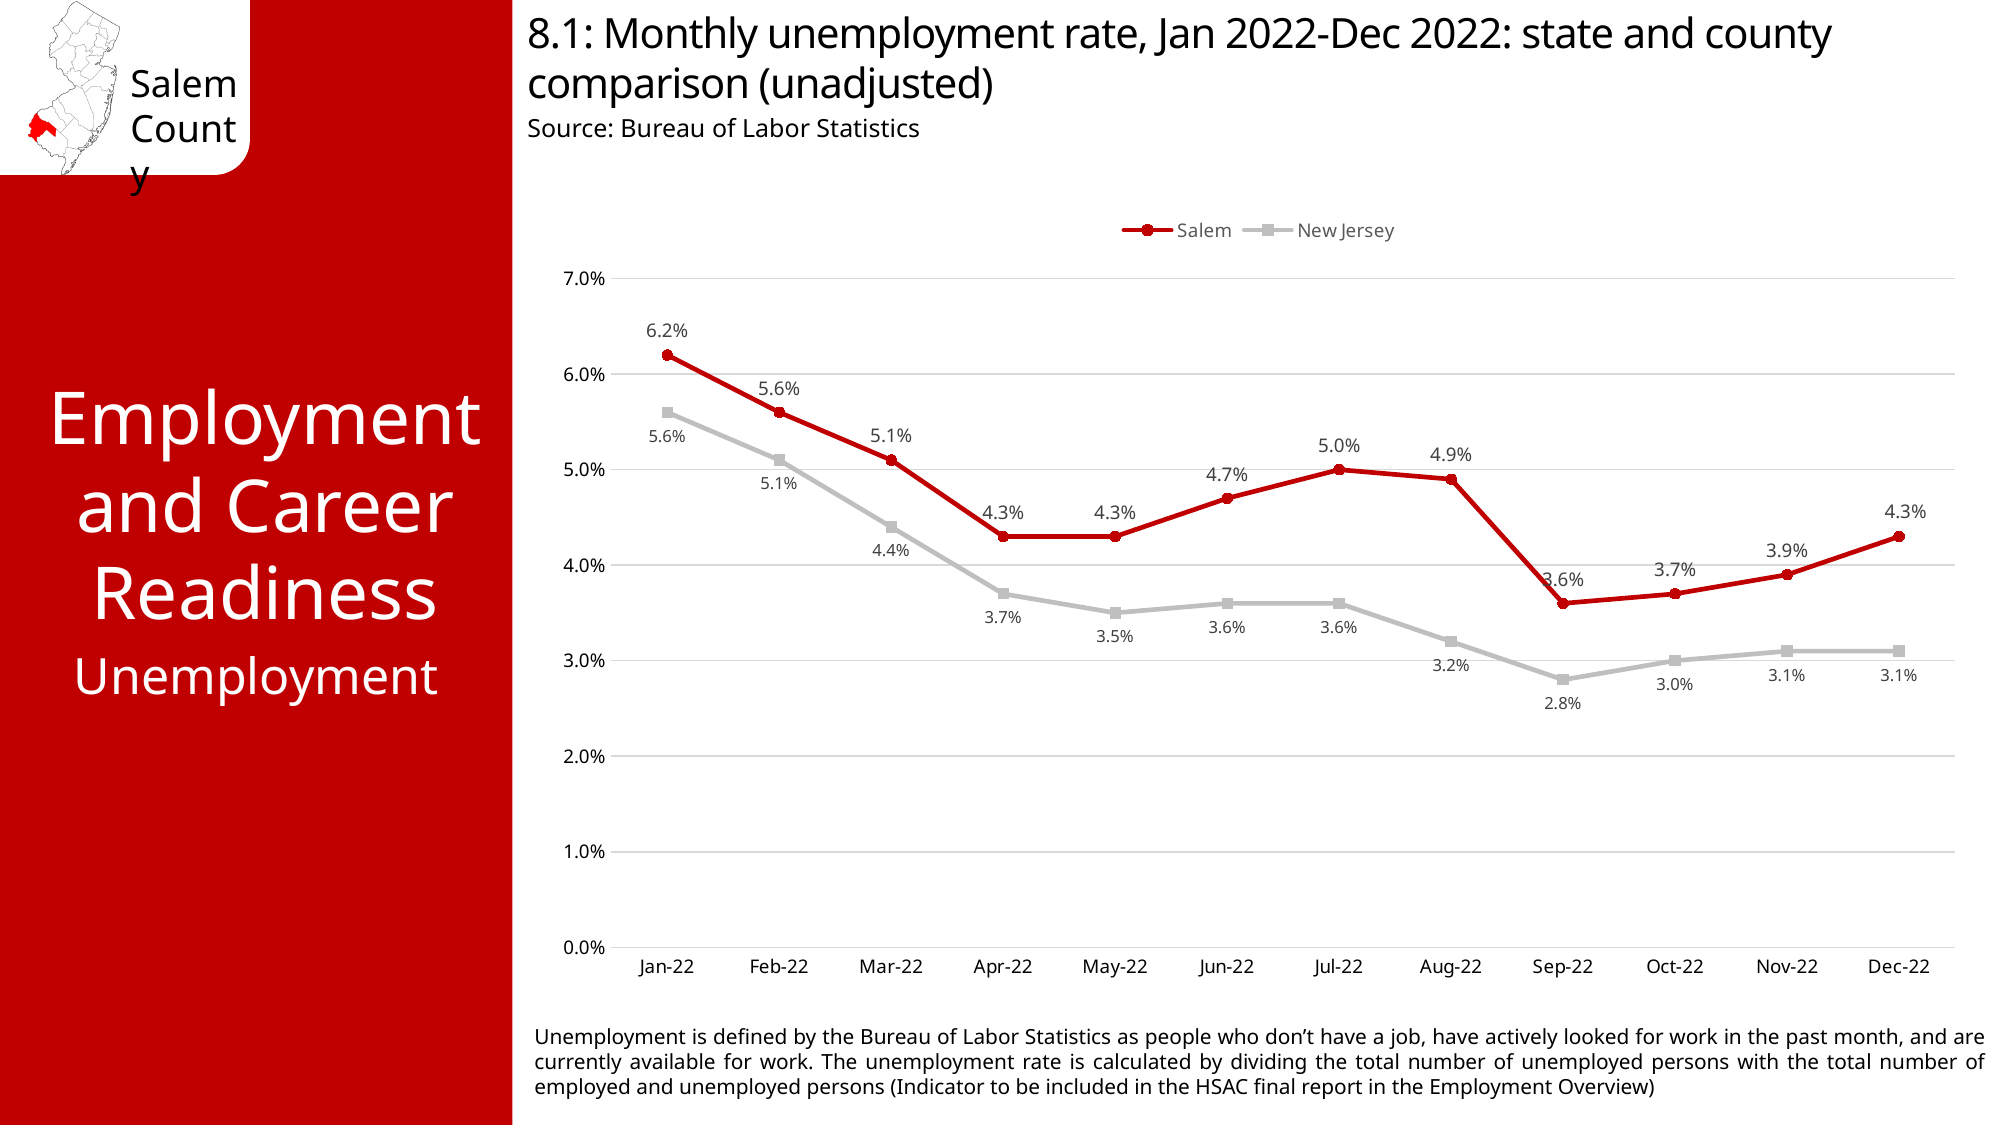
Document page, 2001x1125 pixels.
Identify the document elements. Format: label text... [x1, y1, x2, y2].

chart [533, 199, 1985, 996]
picture [28, 1, 120, 175]
text_box Source: Bureau of Labor Statistics [512, 104, 1891, 150]
text_box 8.1: Monthly unemployment rate, Jan 2022-Dec 2022: state and county comparison (unadjusted) [512, 0, 1992, 115]
text_box Unemployment is defined by the Bureau of Labor Statistics as people who don’t have a job, have actively looked for work in the past month, and are currently available for work. The unemployment rate is calculated by dividing the total number of unemployed persons with the total number of employed and unemployed persons (Indicator to be included in the HSAC final report in the Employment Overview) [519, 1023, 2000, 1123]
text_box Unemployment [0, 637, 513, 713]
text_box Employment and Career Readiness [9, 364, 522, 642]
